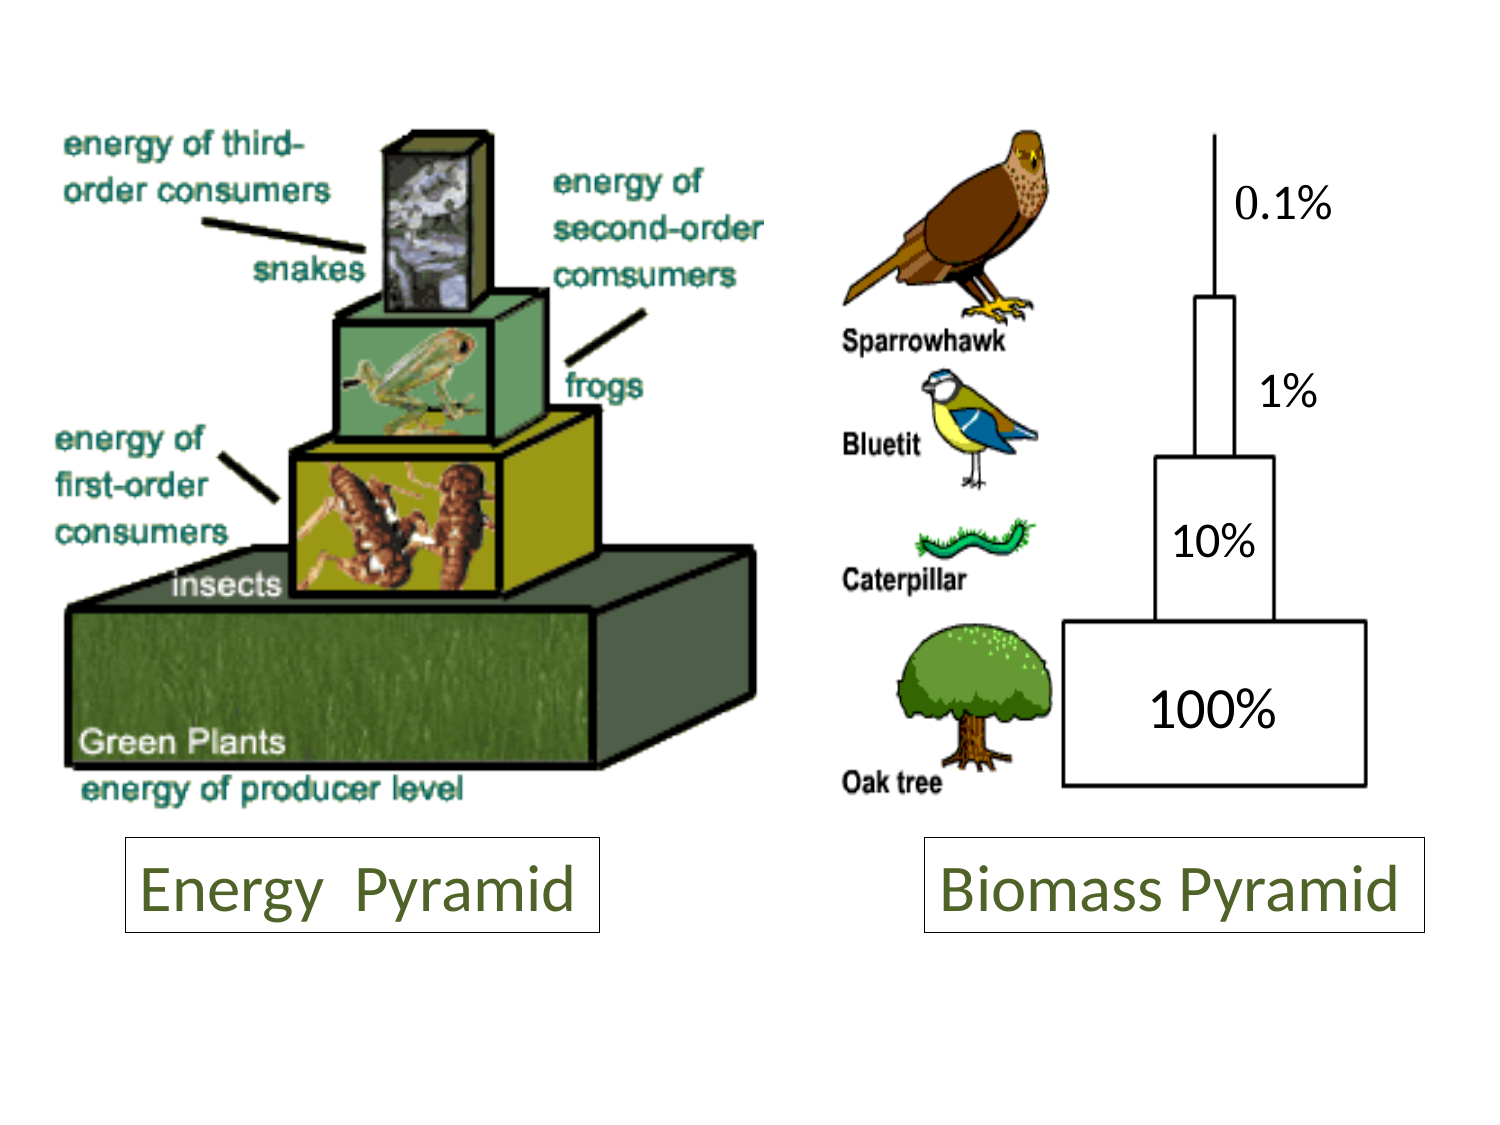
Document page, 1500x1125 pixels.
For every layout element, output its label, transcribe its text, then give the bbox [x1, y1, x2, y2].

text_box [1124, 162, 1366, 749]
text_box Energy Pyramid [125, 837, 600, 933]
picture [49, 124, 764, 813]
picture [837, 124, 1377, 801]
text_box Biomass Pyramid [924, 837, 1425, 933]
